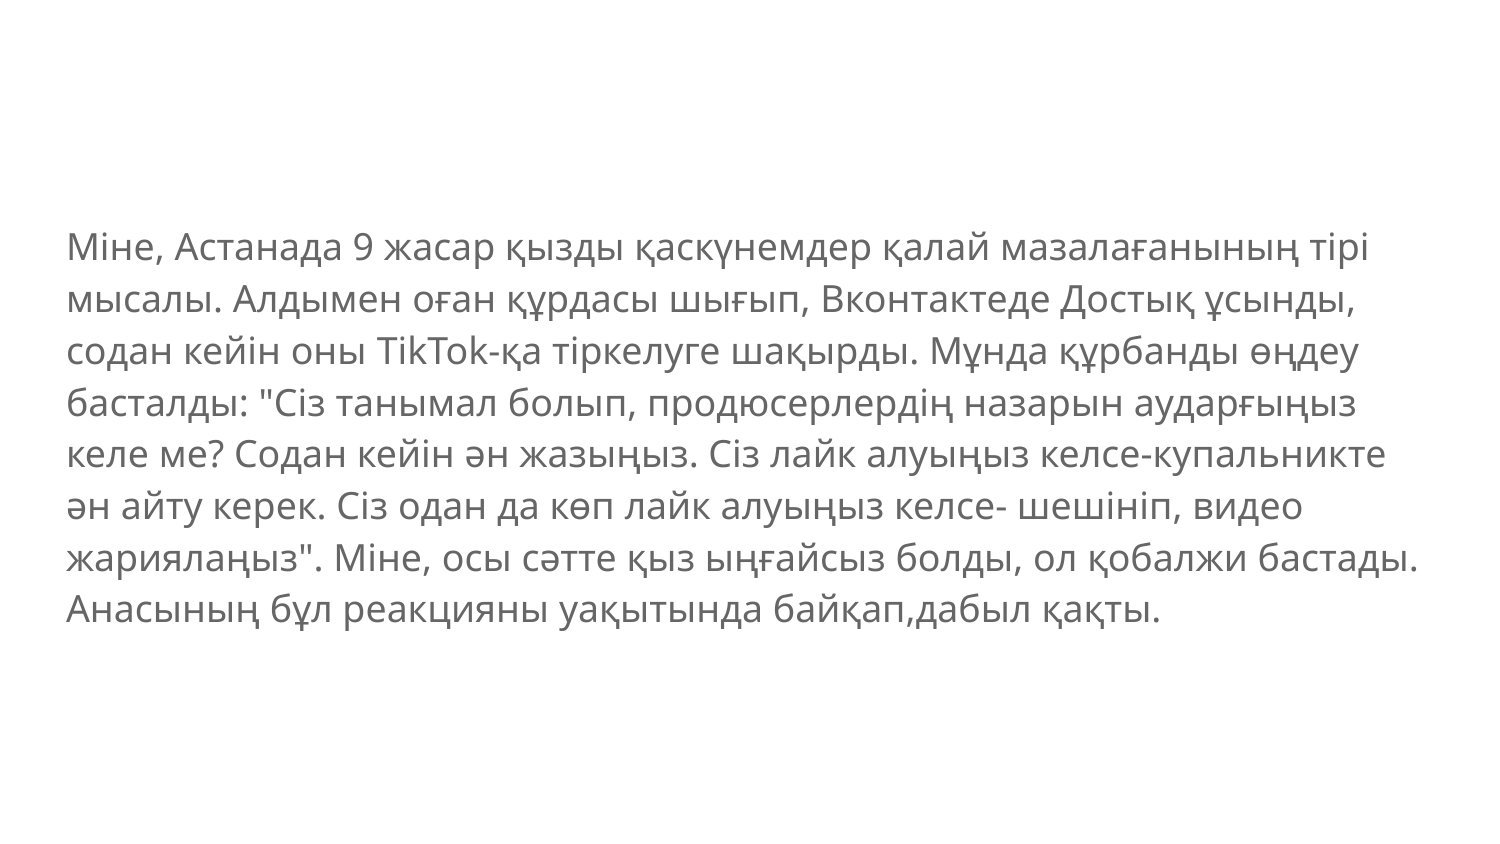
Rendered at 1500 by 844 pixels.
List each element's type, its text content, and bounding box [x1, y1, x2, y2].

list Міне, Астанада 9 жасар қызды қаскүнемдер қалай мазалағанының тірі мысалы. Алдымен оған құрдасы шығып, Вконтактеде Достық ұсынды, содан кейін оны TikTok-қа тіркелуге шақырды. Мұнда құрбанды өңдеу басталды: "Сіз танымал болып, продюсерлердің назарын аударғыңыз келе ме? Содан кейін ән жазыңыз. Сіз лайк алуыңыз келсе-купальникте ән айту керек. Сіз одан да көп лайк алуыңыз келсе- шешініп, видео жариялаңыз". Міне, осы сәтте қыз ыңғайсыз болды, ол қобалжи бастады. Анасының бұл реакцияны уақытында байқап,дабыл қақты. [51, 201, 1449, 750]
